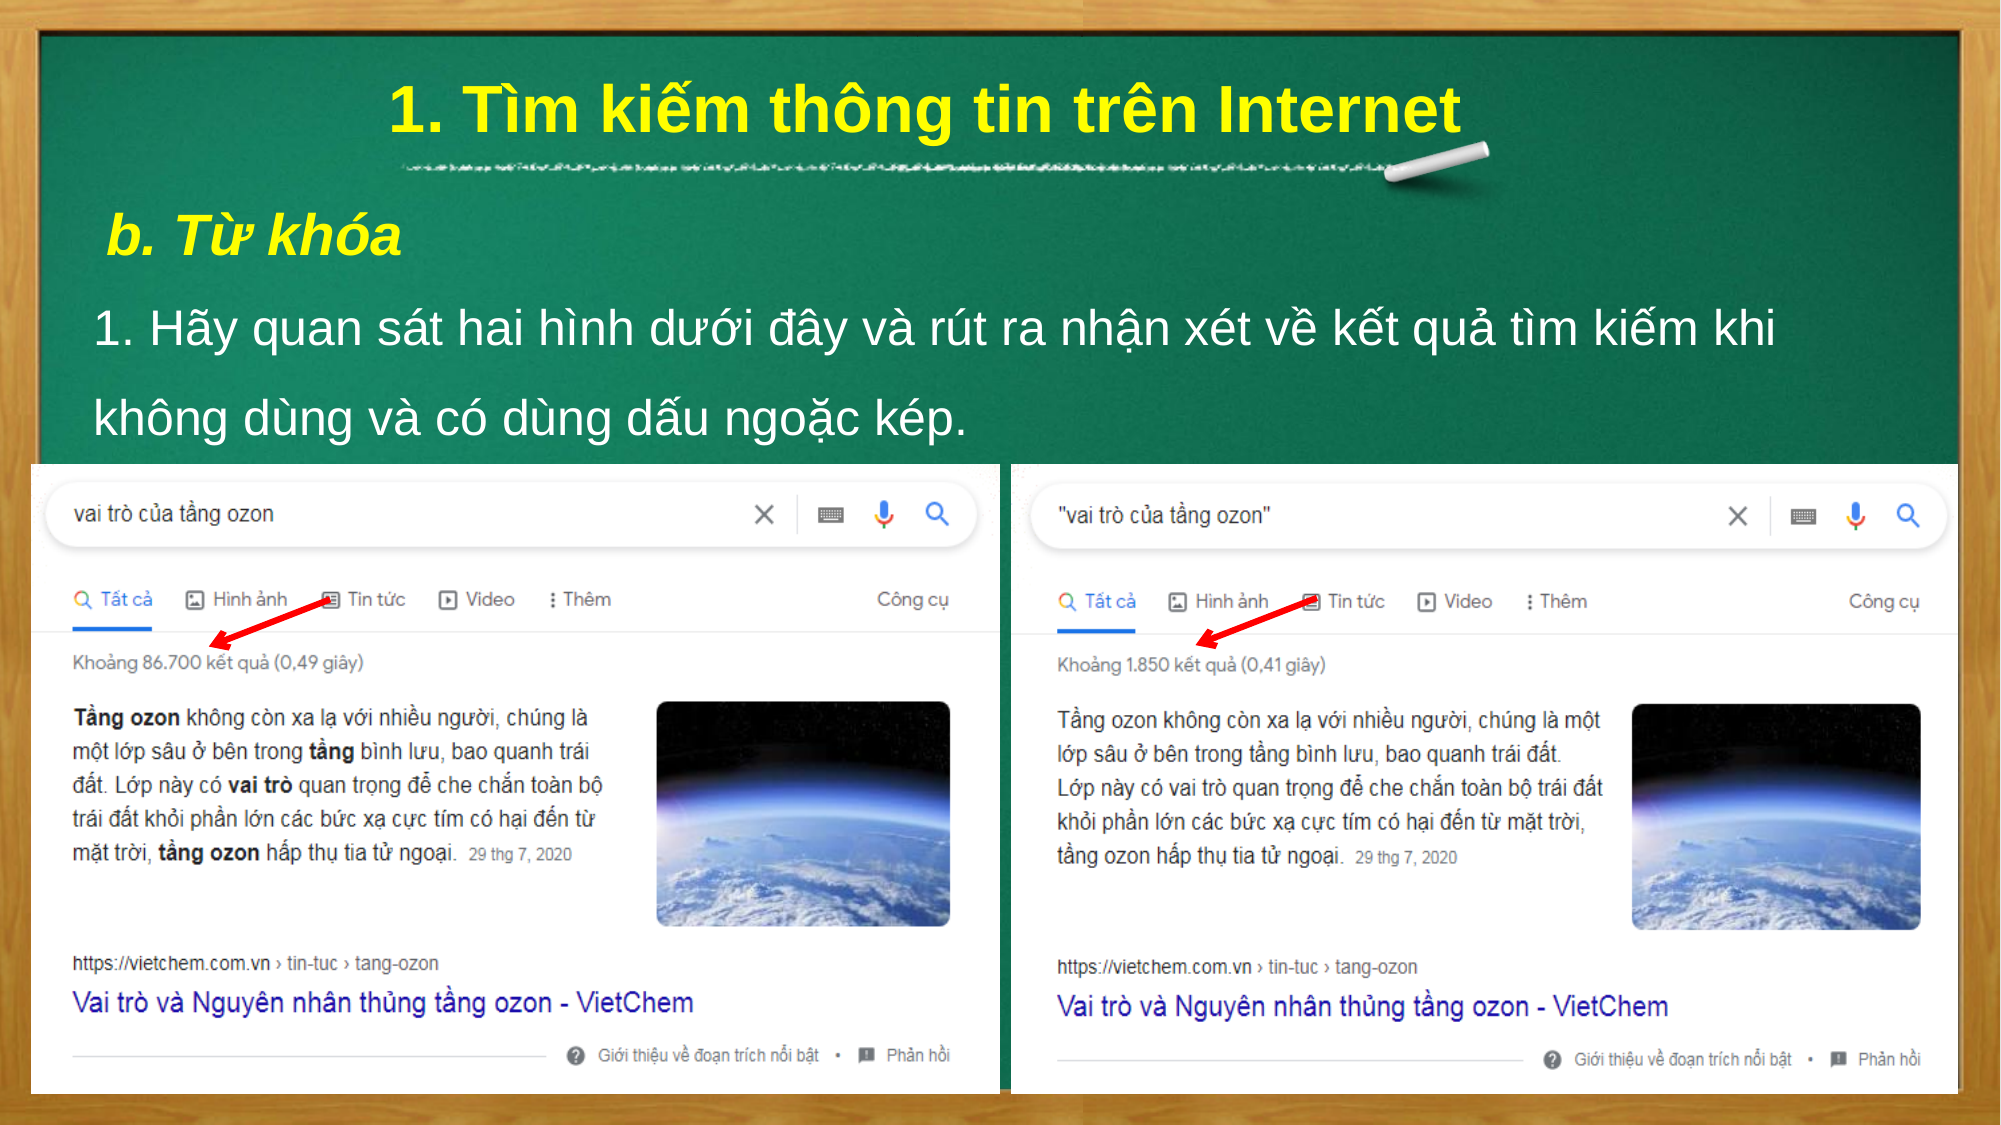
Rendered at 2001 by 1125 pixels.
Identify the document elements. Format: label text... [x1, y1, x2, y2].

picture [0, 0, 2001, 1125]
text_box 1. Hãy quan sát hai hình dưới đây và rút ra nhận xét về kết quả tìm kiếm khi không dùng và có dùng dấu ngoặc kép. [78, 257, 1922, 453]
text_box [1195, 597, 1318, 646]
text_box 1. Tìm kiếm thông tin trên Internet [374, 58, 1609, 154]
text_box b. Từ khóa [0, 154, 510, 275]
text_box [208, 599, 331, 647]
